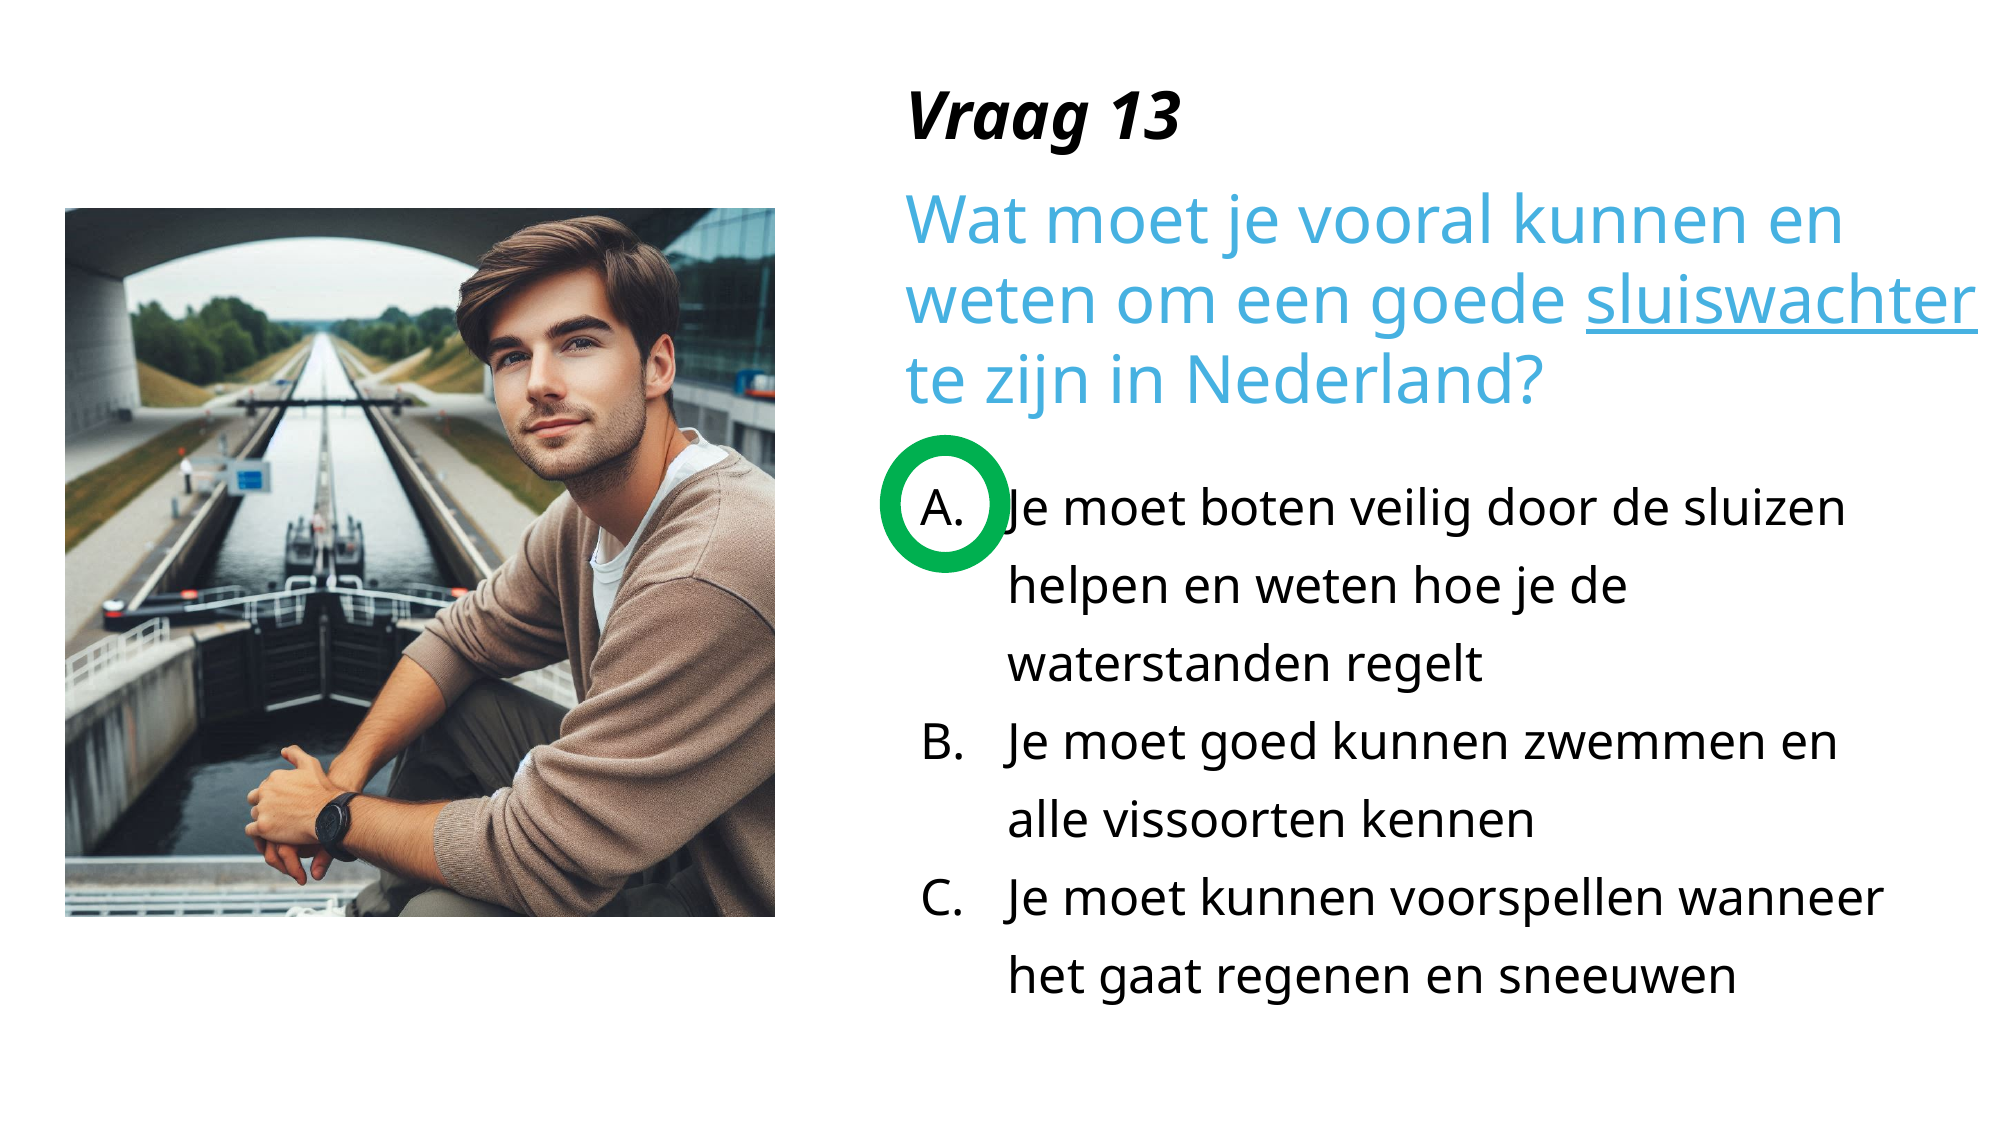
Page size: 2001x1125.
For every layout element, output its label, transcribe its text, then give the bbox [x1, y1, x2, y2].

text_box [888, 443, 1002, 565]
text_box Je moet boten veilig door de sluizen helpen en weten hoe je de waterstanden regelt Je moet goed kunnen zwemmen en alle vissoorten kennen Je moet kunnen voorspellen wanneer het gaat regenen en sneeuwen [890, 450, 1935, 1125]
text_box Vraag 13 Wat moet je vooral kunnen en weten om een goede sluiswachter te zijn in Nederland? [890, 55, 2000, 471]
picture [65, 207, 775, 918]
